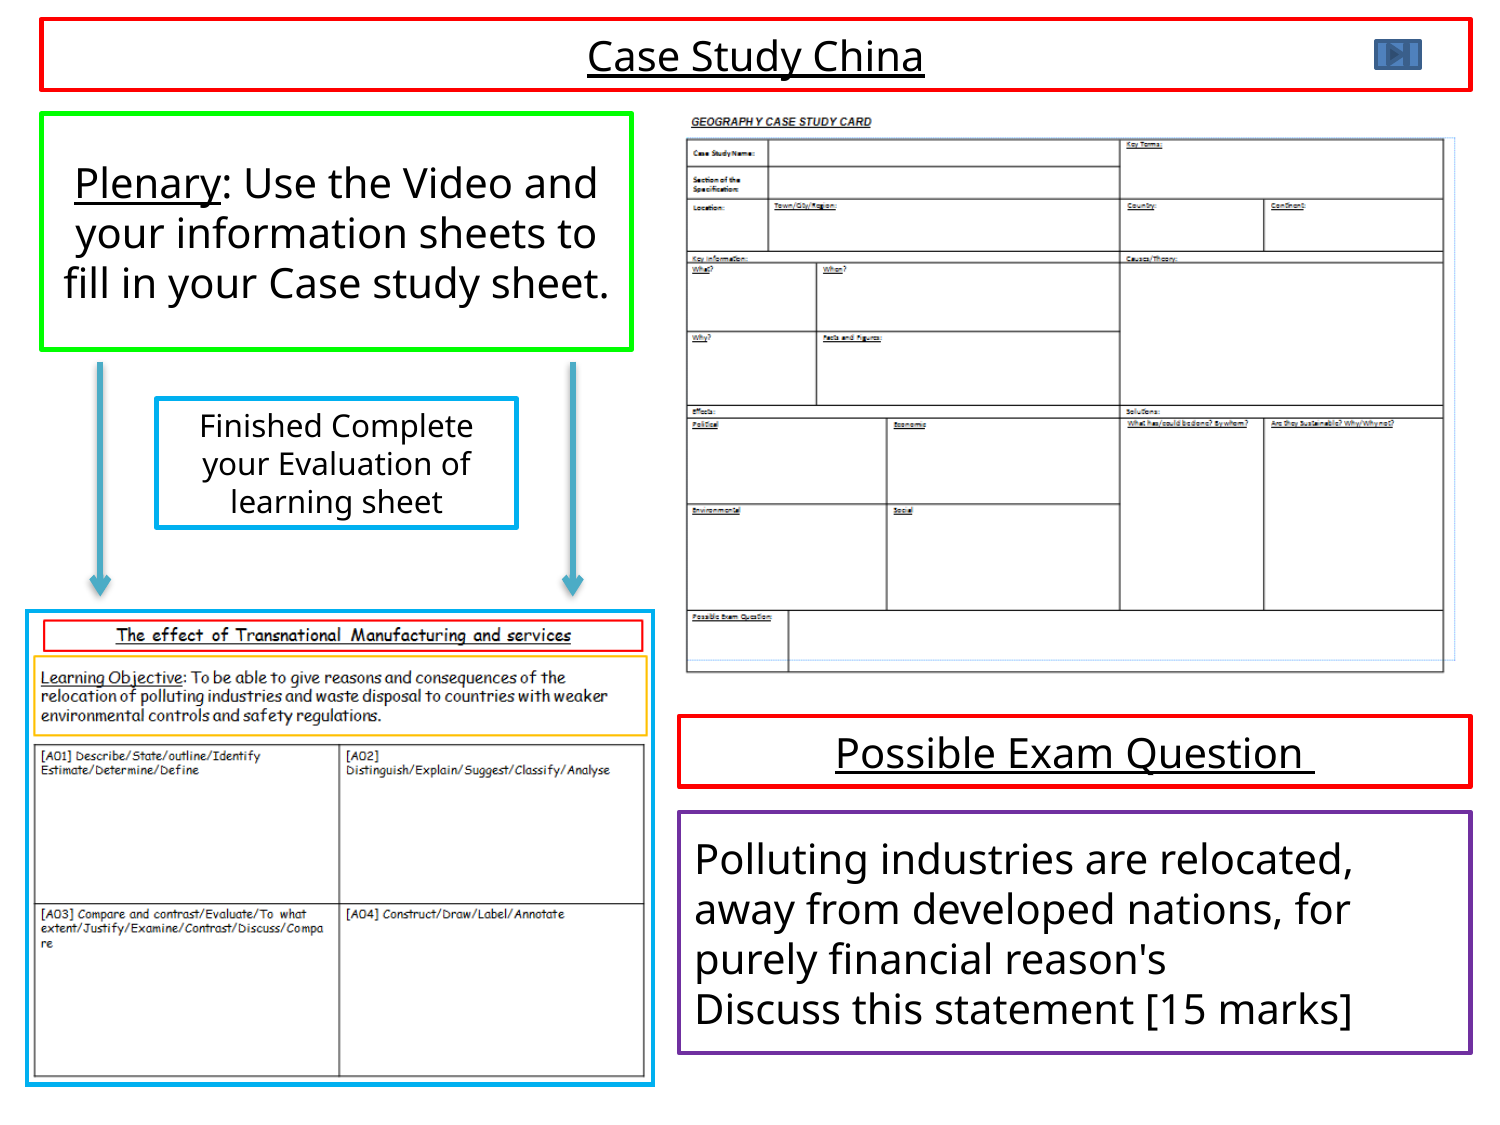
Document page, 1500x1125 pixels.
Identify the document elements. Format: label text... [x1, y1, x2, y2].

text_box Plenary: Use the Video and your information sheets to fill in your Case study sheet. [41, 113, 632, 350]
text_box Case Study China [41, 19, 1471, 90]
picture [30, 614, 650, 1081]
text_box Possible Exam Question [679, 715, 1471, 787]
title Polluting industries are relocated, away from developed nations, for purely financial reason's Discuss this statement [15 marks] [679, 812, 1471, 1054]
picture [661, 113, 1475, 684]
text_box Finished Complete your Evaluation of learning sheet [156, 398, 517, 528]
